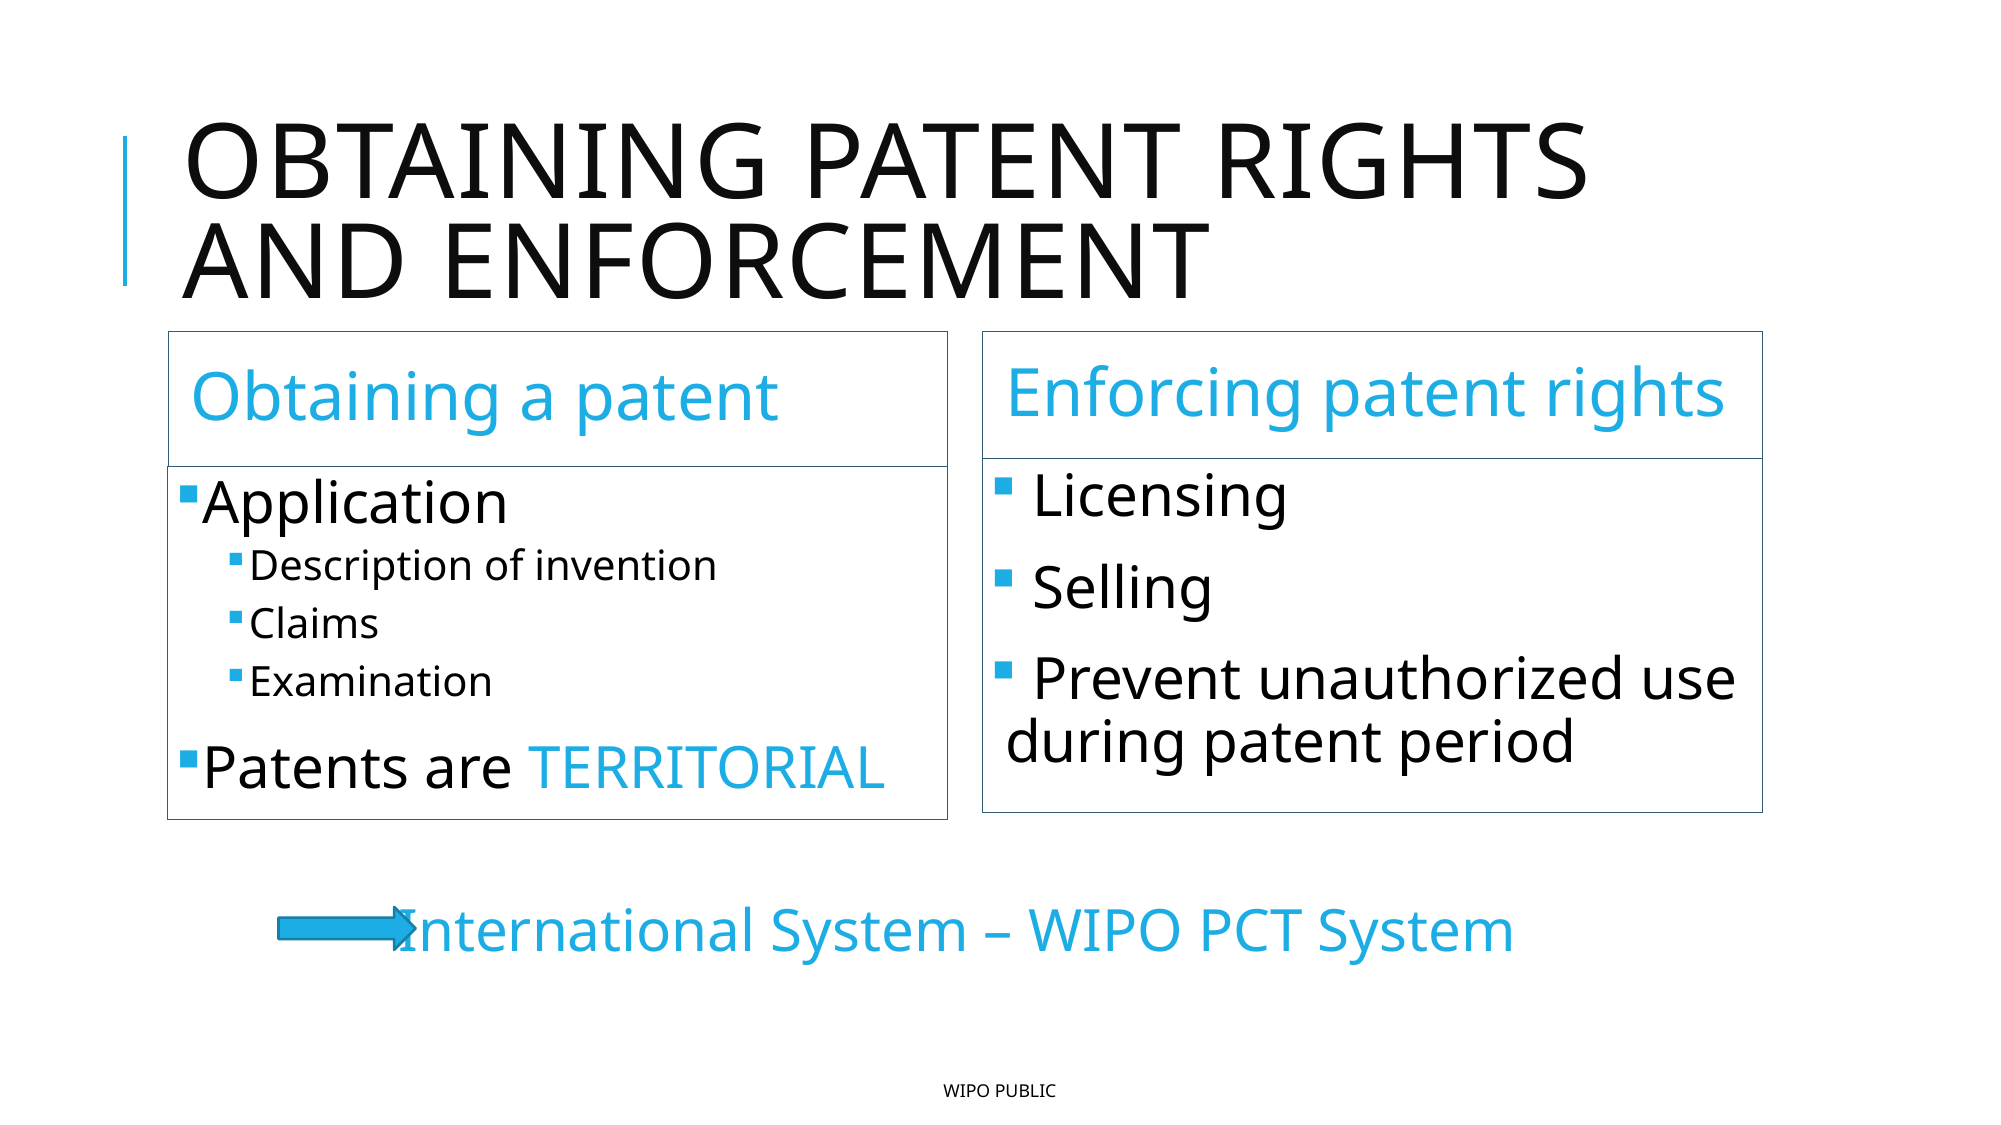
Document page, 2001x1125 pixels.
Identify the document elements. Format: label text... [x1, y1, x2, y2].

list Application Description of invention Claims Examination Patents are TERRITORIAL [167, 466, 948, 820]
list Licensing Selling Prevent unauthorized use during patent period [982, 458, 1763, 813]
title Obtaining Patent rights and enforcement [168, 96, 1763, 342]
text_box International System – WIPO PCT System [383, 885, 1547, 971]
list Obtaining a patent [168, 331, 948, 466]
list Enforcing patent rights [982, 331, 1763, 458]
text_box [277, 905, 417, 952]
